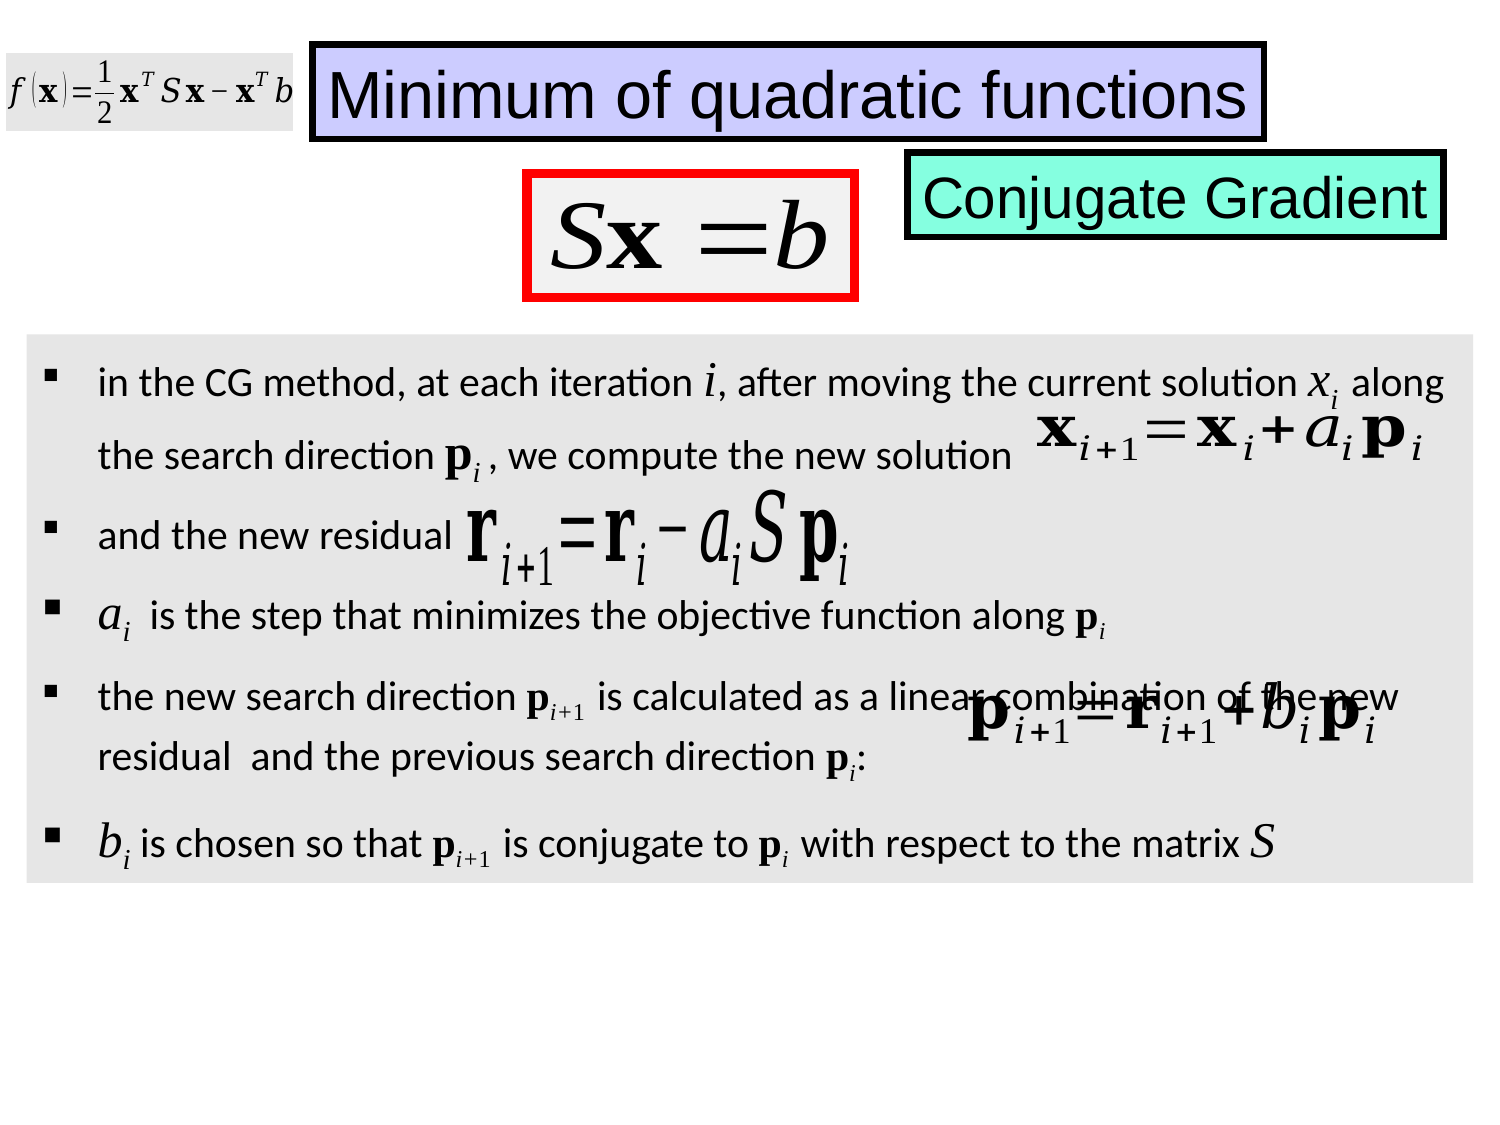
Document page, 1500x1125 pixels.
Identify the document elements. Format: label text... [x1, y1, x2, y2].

text_box Minimum of quadratic functions [312, 44, 1264, 140]
text_box Conjugate Gradient [907, 152, 1444, 238]
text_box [26, 334, 1474, 835]
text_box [531, 178, 851, 294]
